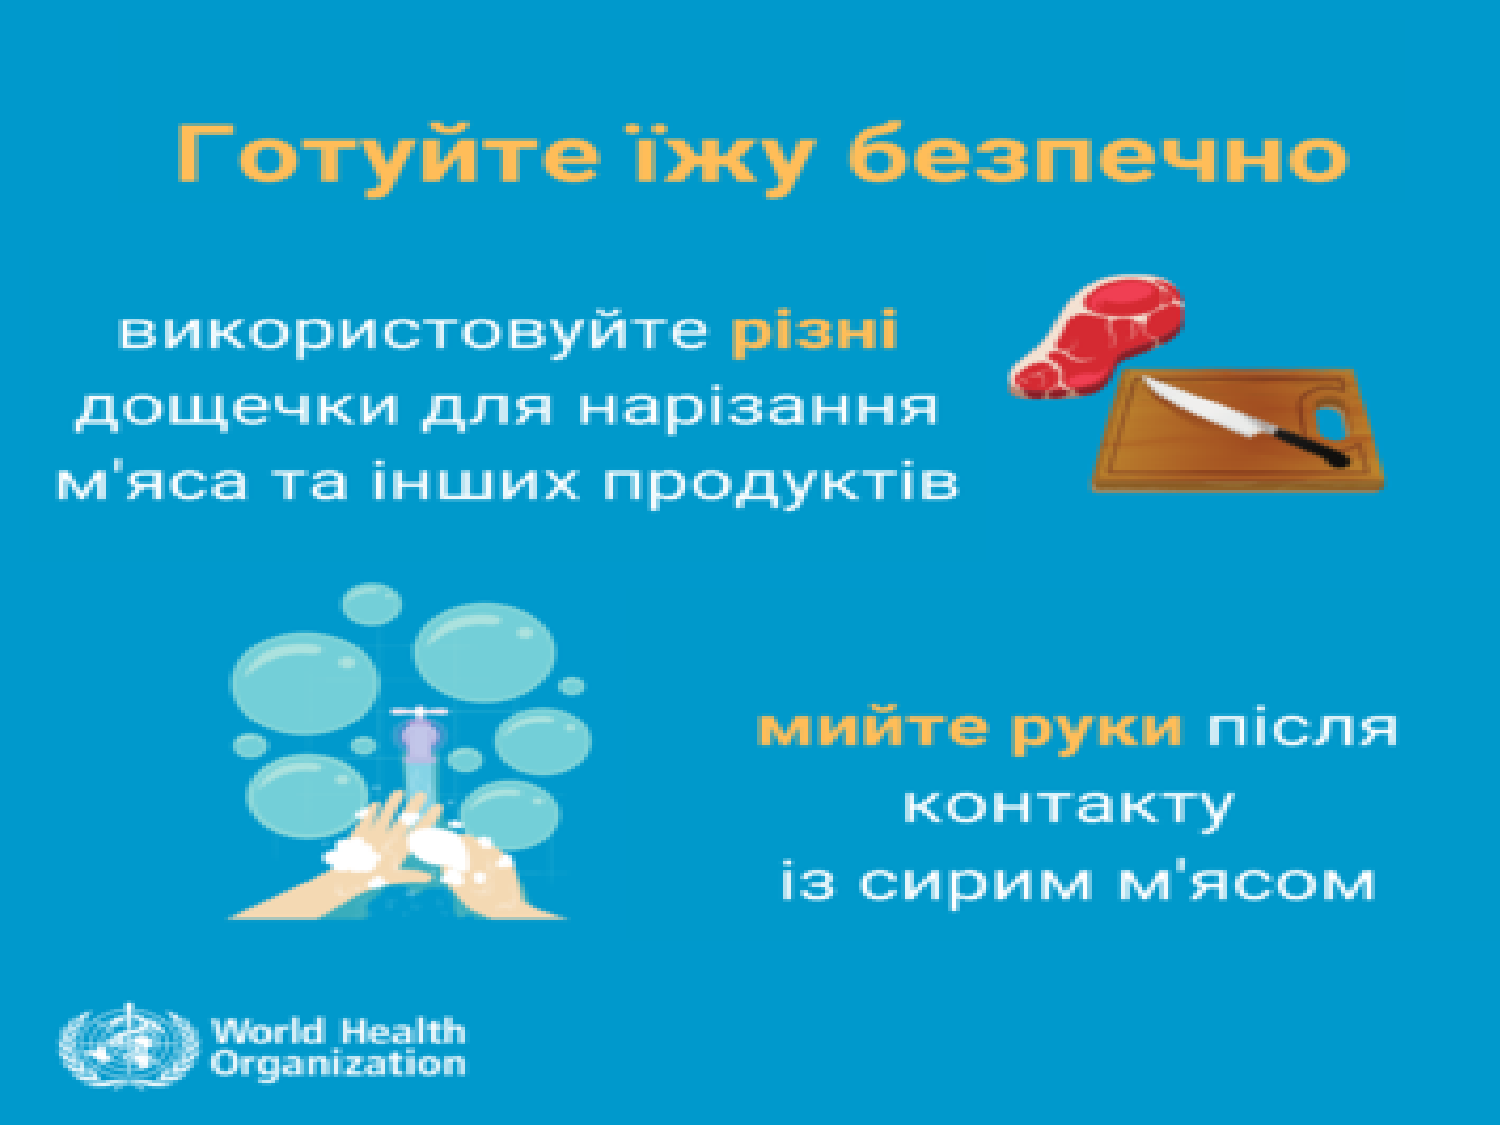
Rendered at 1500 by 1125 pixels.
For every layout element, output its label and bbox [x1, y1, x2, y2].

list [0, 0, 1500, 1125]
